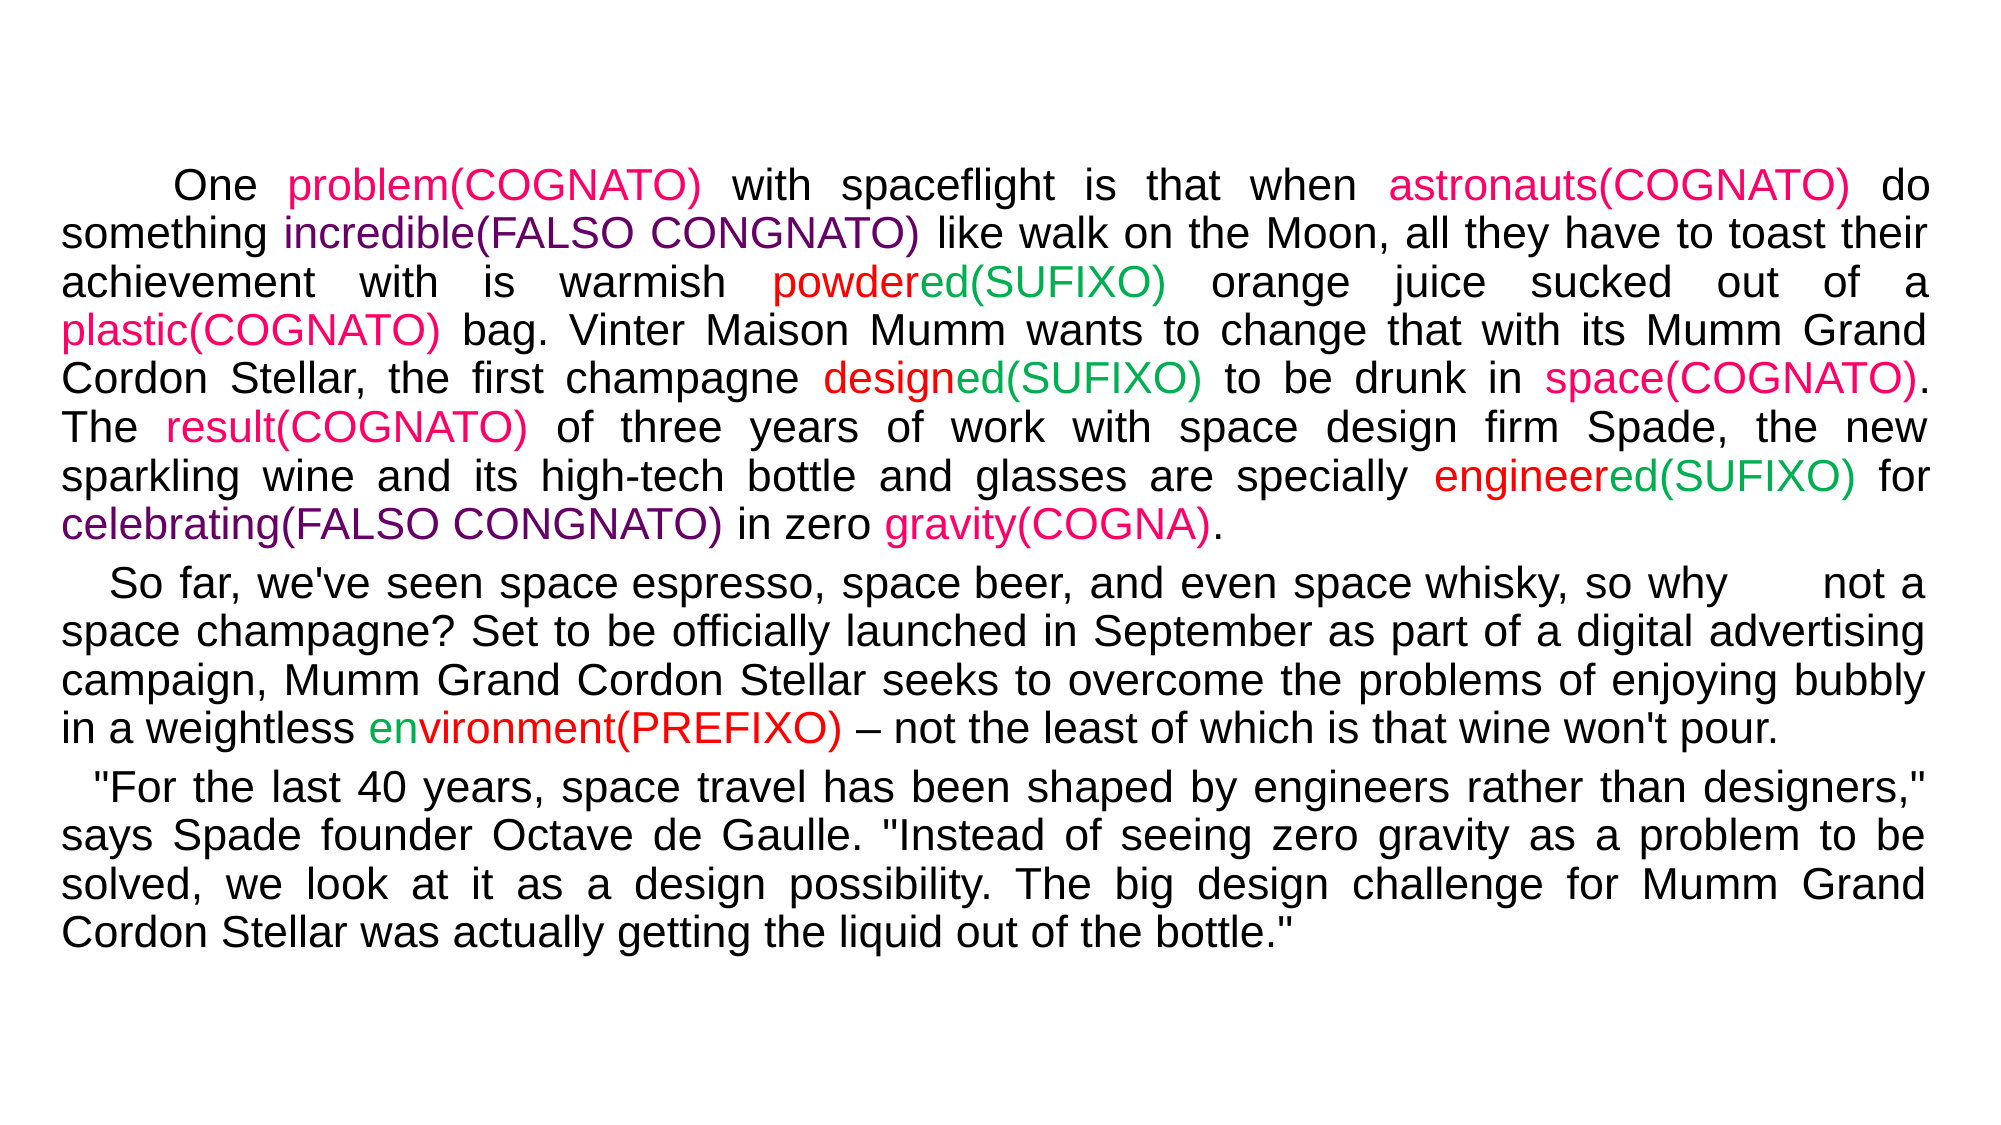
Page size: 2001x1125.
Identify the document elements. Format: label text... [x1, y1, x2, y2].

list One problem(COGNATO) with spaceflight is that when astronauts(COGNATO) do something incredible(FALSO CONGNATO) like walk on the Moon, all they have to toast their achievement with is warmish powdered(SUFIXO) orange juice sucked out of a plastic(COGNATO) bag. Vinter Maison Mumm wants to change that with its Mumm Grand Cordon Stellar, the first champagne designed(SUFIXO) to be drunk in space(COGNATO). The result(COGNATO) of three years of work with space design firm Spade, the new sparkling wine and its high-tech bottle and glasses are specially engineered(SUFIXO) for celebrating(FALSO CONGNATO) in zero gravity(COGNA). So far, we've seen space espresso, space beer, and even space whisky, so why not a space champagne? Set to be officially launched in September as part of a digital advertising campaign, Mumm Grand Cordon Stellar seeks to overcome the problems of enjoying bubbly in a weightless environment(PREFIXO) – not the least of which is that wine won't pour. "For the last 40 years, space travel has been shaped by engineers rather than designers," says Spade founder Octave de Gaulle. "Instead of seeing zero gravity as a problem to be solved, we look at it as a design possibility. The big design challenge for Mumm Grand Cordon Stellar was actually getting the liquid out of the bottle." [46, 153, 1947, 1125]
